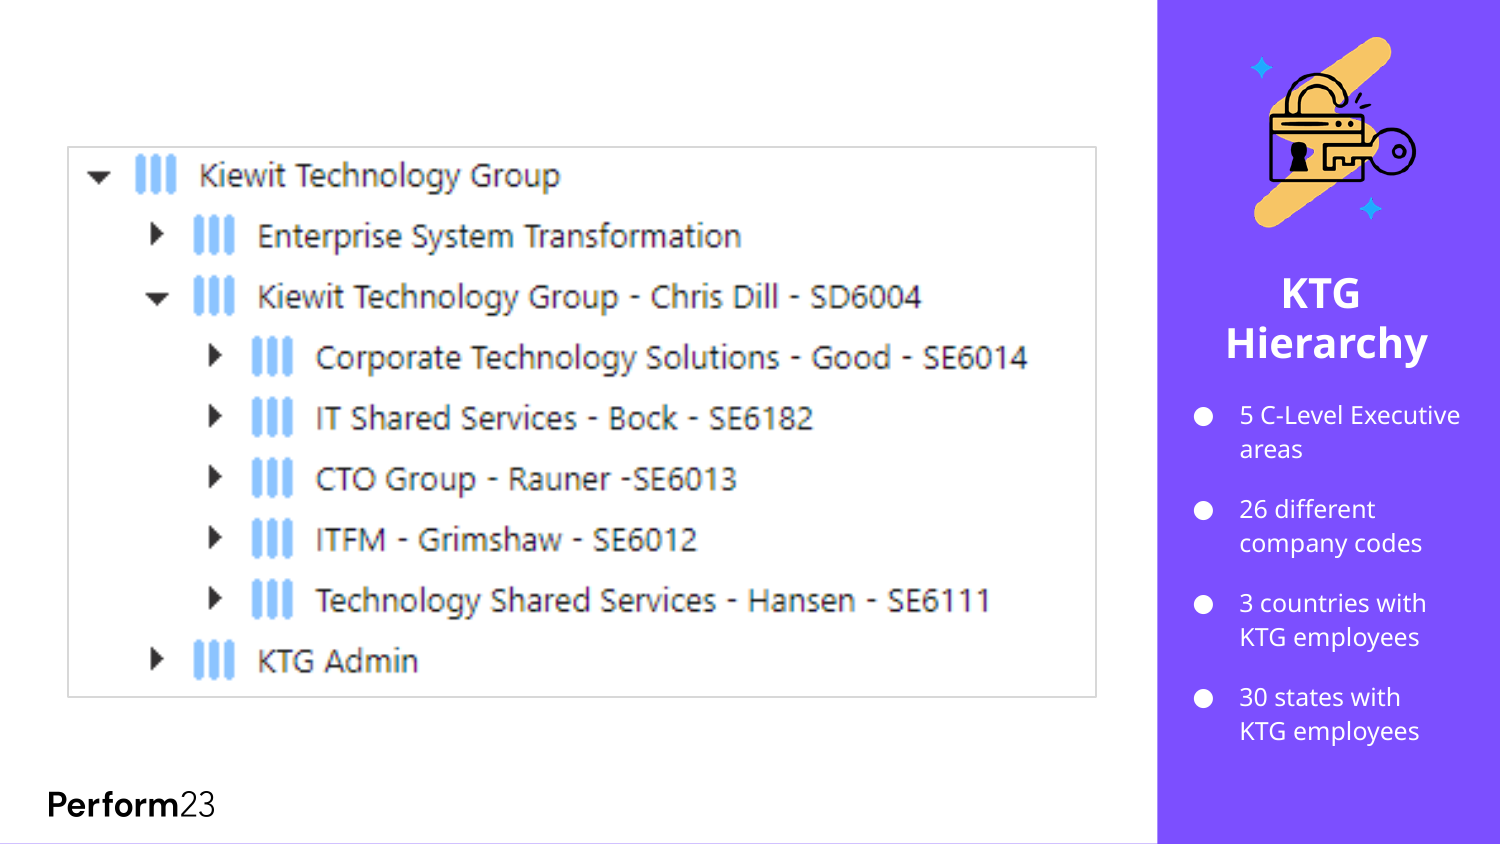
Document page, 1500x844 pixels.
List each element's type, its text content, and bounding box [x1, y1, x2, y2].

list 5 C-Level Executive areas 26 different company codes 3 countries with KTG employees 30 states with KTG employees [1177, 379, 1479, 761]
picture [49, 791, 214, 817]
picture [68, 147, 1096, 697]
picture [1196, 6, 1454, 256]
title KTG Hierarchy [1152, 252, 1500, 347]
